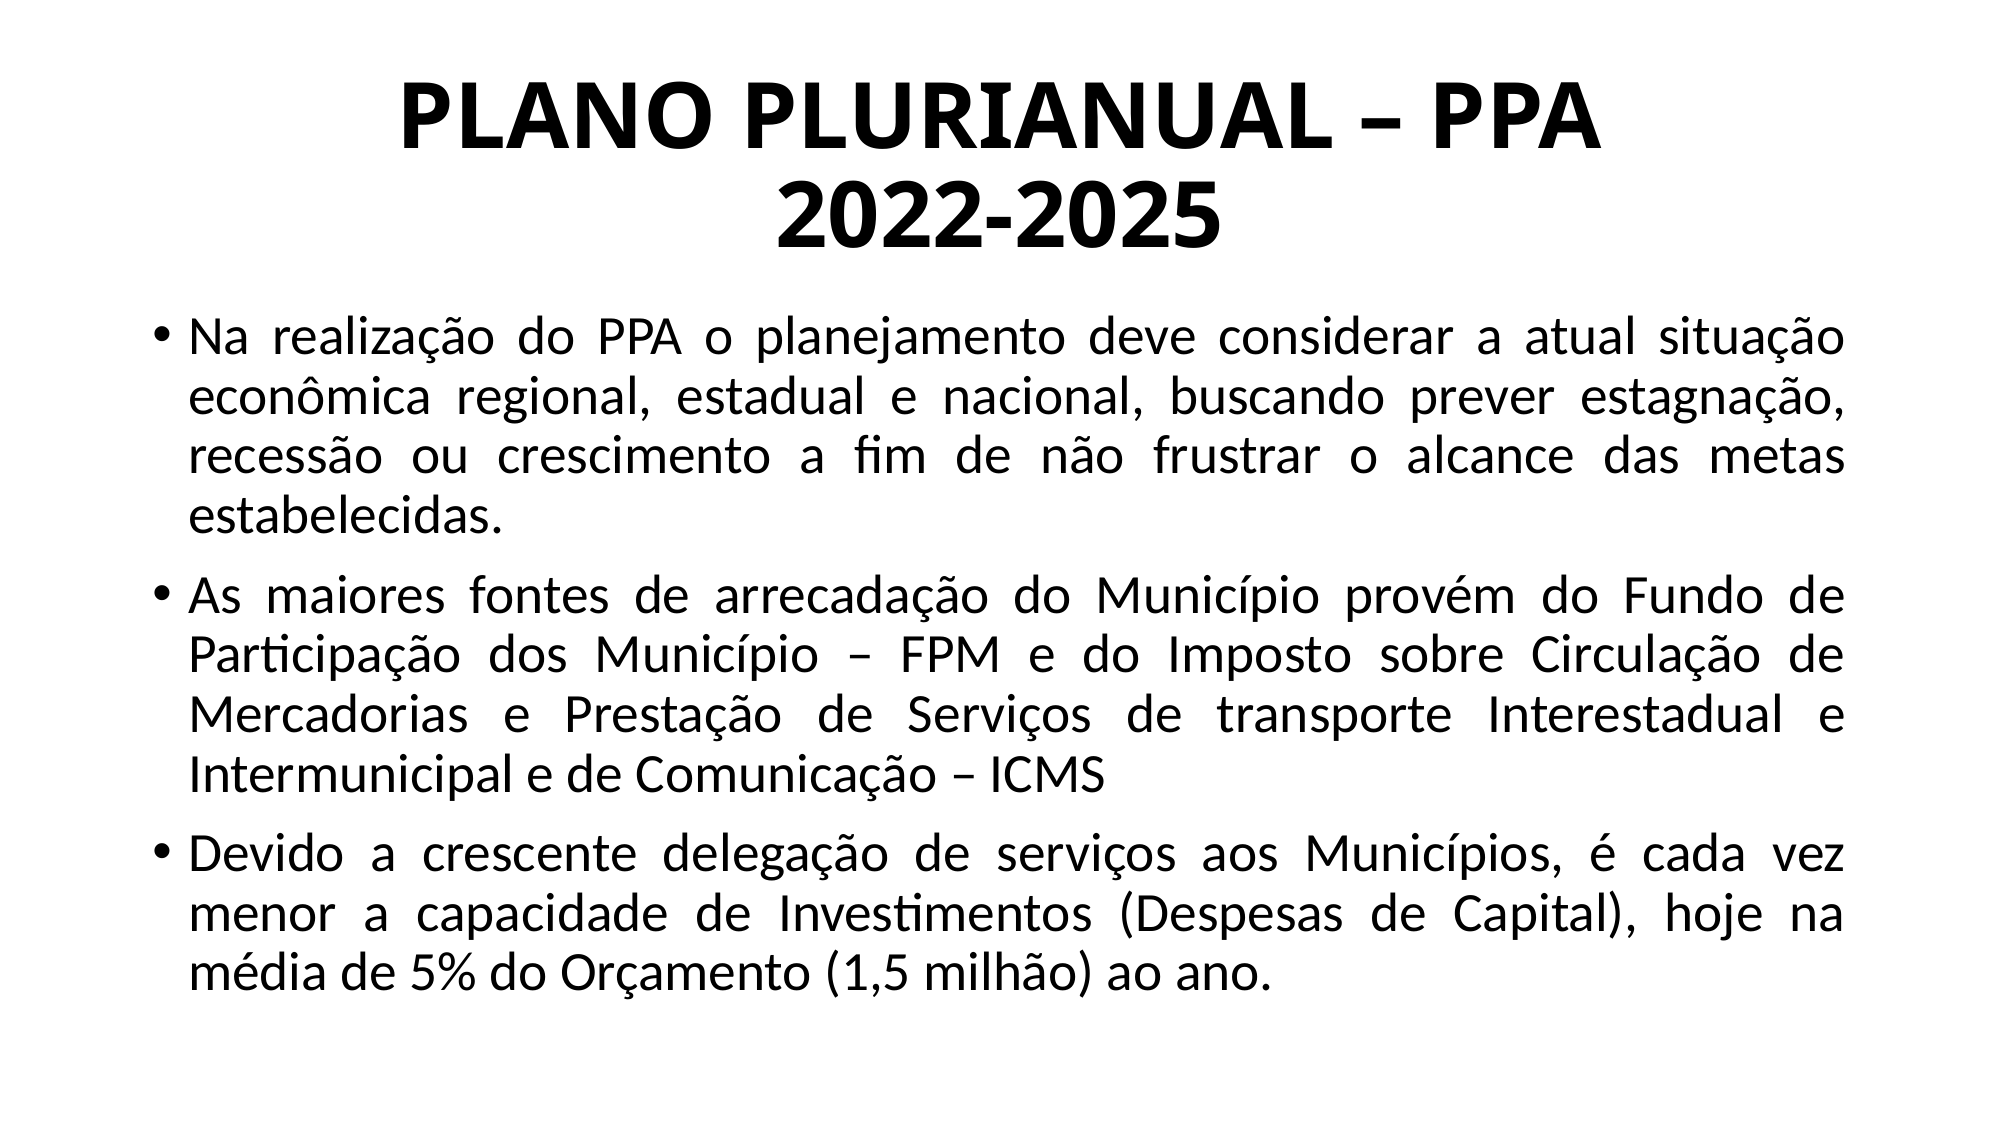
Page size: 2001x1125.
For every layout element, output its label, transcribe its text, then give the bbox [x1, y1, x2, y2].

title PLANO PLURIANUAL – PPA 2022-2025 [137, 59, 1863, 278]
list Na realização do PPA o planejamento deve considerar a atual situação econômica regional, estadual e nacional, buscando prever estagnação, recessão ou crescimento a fim de não frustrar o alcance das metas estabelecidas. As maiores fontes de arrecadação do Município provém do Fundo de Participação dos Município – FPM e do Imposto sobre Circulação de Mercadorias e Prestação de Serviços de transporte Interestadual e Intermunicipal e de Comunicação – ICMS Devido a crescente delegação de serviços aos Municípios, é cada vez menor a capacidade de Investimentos (Despesas de Capital), hoje na média de 5% do Orçamento (1,5 milhão) ao ano. [137, 299, 1863, 1014]
